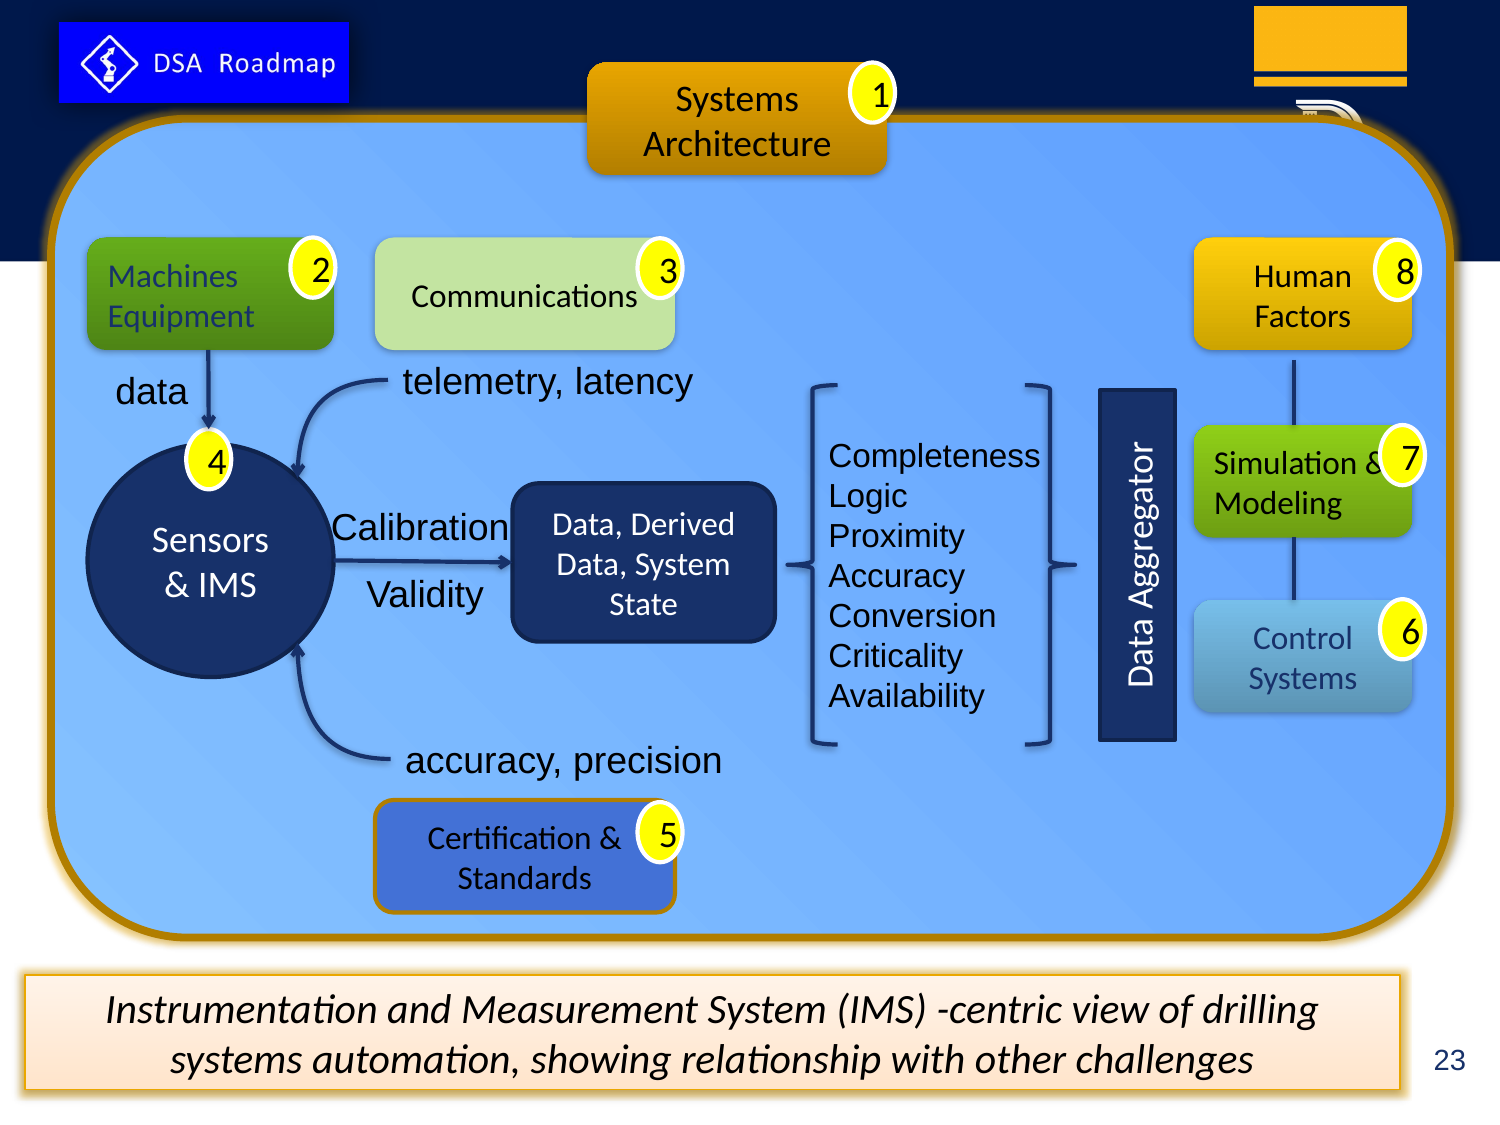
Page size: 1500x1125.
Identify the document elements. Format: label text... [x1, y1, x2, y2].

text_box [24, 22, 1451, 1092]
slide_number 23 [1453, 1020, 1482, 1096]
picture [1254, 6, 1407, 22]
